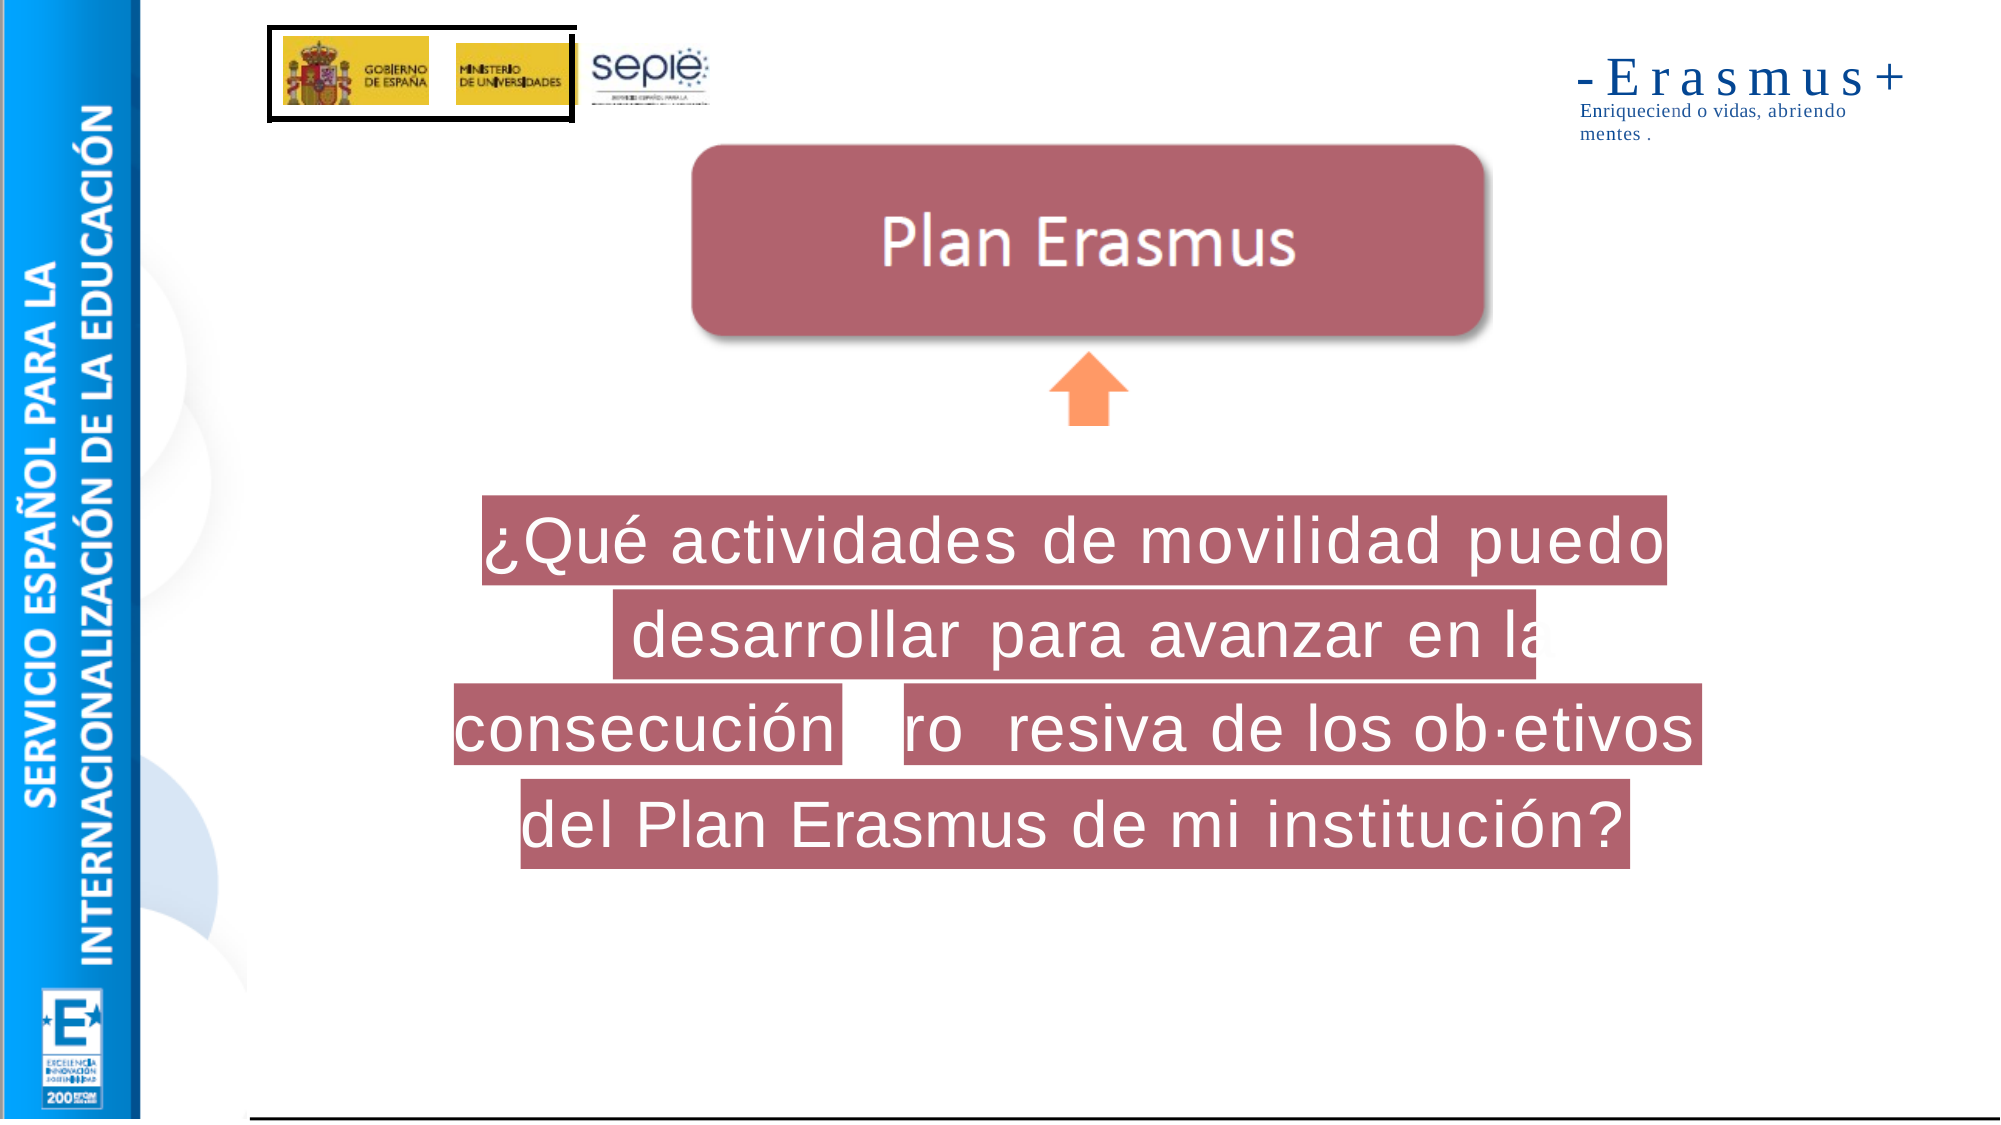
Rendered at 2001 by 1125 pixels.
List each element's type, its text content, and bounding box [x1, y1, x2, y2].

picture [0, 0, 247, 1120]
text_box [520, 861, 1631, 869]
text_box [266, 25, 577, 124]
picture [577, 42, 710, 105]
text_box Enriqueciend o vidas, abriendo mentes . [1578, 95, 1923, 145]
text_box ro resiva de los ob·etivos [903, 683, 1703, 766]
text_box ¿Qué actividades de movilidad puedo desarrollar para avanzar en la [480, 481, 1676, 671]
text_box consecución [453, 683, 843, 766]
text_box [249, 1117, 2000, 1121]
text_box [612, 671, 1537, 680]
title -Erasmus+ [1574, 37, 1920, 229]
text_box del Plan Erasmus de mi institución? [520, 779, 1633, 861]
picture [690, 141, 1493, 426]
